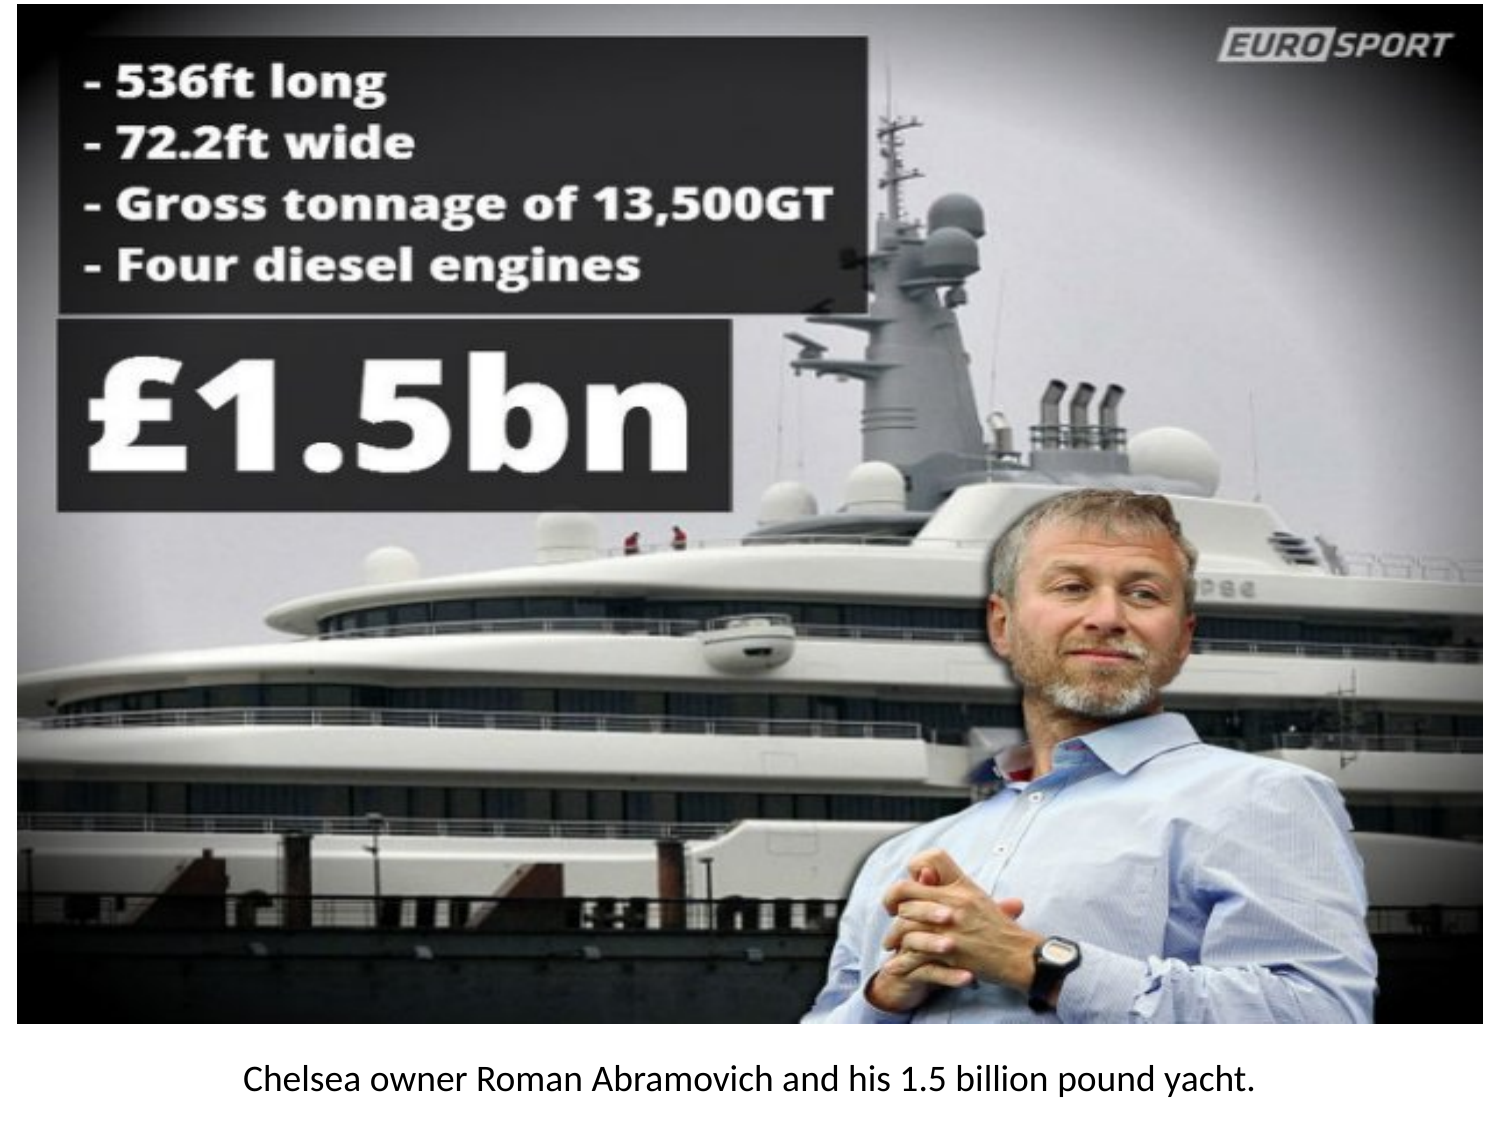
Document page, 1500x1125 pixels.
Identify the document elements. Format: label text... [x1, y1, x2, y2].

picture [17, 4, 1483, 1024]
text_box Chelsea owner Roman Abramovich and his 1.5 billion pound yacht. [17, 1046, 1483, 1107]
